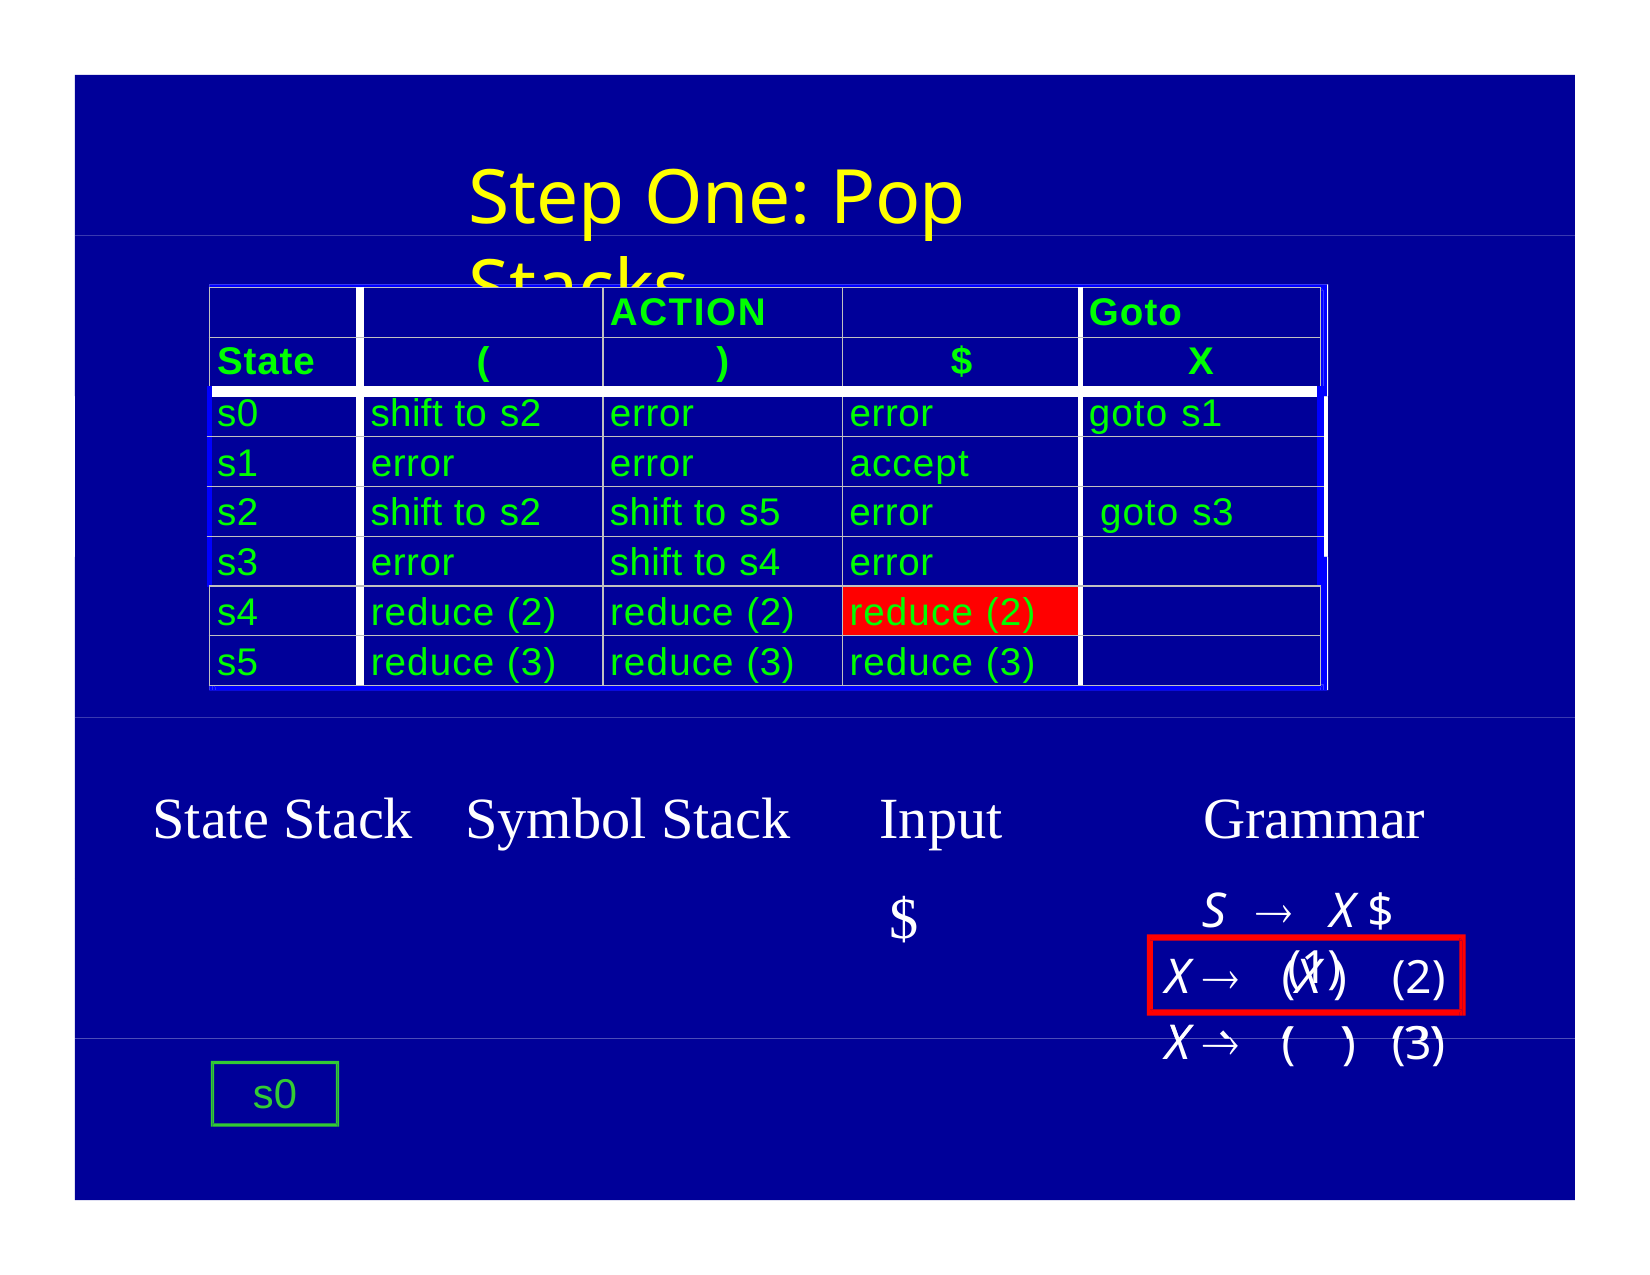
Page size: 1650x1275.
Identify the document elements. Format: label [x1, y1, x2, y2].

table_cell [364, 487, 602, 536]
table_cell [843, 587, 1078, 635]
table_cell [364, 397, 602, 436]
table_cell [843, 487, 1078, 536]
table_cell [604, 487, 842, 536]
table_cell [604, 537, 842, 585]
table_cell [843, 437, 1078, 486]
table_cell [364, 587, 602, 635]
table_cell [364, 636, 602, 685]
table_cell [210, 338, 356, 386]
table_header [364, 288, 602, 337]
table_cell [212, 437, 356, 486]
table_cell [210, 587, 356, 635]
table_cell [364, 537, 602, 585]
text_box [74, 235, 1575, 1201]
table_cell [843, 397, 1078, 436]
table_cell [604, 338, 842, 386]
table_header [604, 288, 842, 337]
table_cell [843, 537, 1078, 585]
table_header [210, 288, 356, 337]
table_cell [604, 397, 842, 436]
table_cell [604, 636, 842, 685]
table_cell [604, 587, 842, 635]
table_cell [364, 437, 602, 486]
table_cell [843, 636, 1078, 685]
title [466, 146, 1184, 287]
table_cell [843, 338, 1078, 386]
table_cell [210, 636, 356, 685]
table_cell [212, 397, 356, 436]
table_cell [1083, 487, 1317, 536]
table_cell [1083, 338, 1320, 386]
table_cell [1083, 537, 1317, 585]
table_cell [212, 487, 356, 536]
table_cell [1083, 636, 1320, 685]
table_cell [1083, 437, 1317, 486]
table_cell [212, 537, 356, 585]
table_cell [604, 437, 842, 486]
table_cell [1083, 587, 1320, 635]
table_cell [364, 338, 602, 386]
table_cell [1083, 397, 1317, 436]
table_header [1083, 288, 1320, 337]
table_header [843, 288, 1078, 337]
